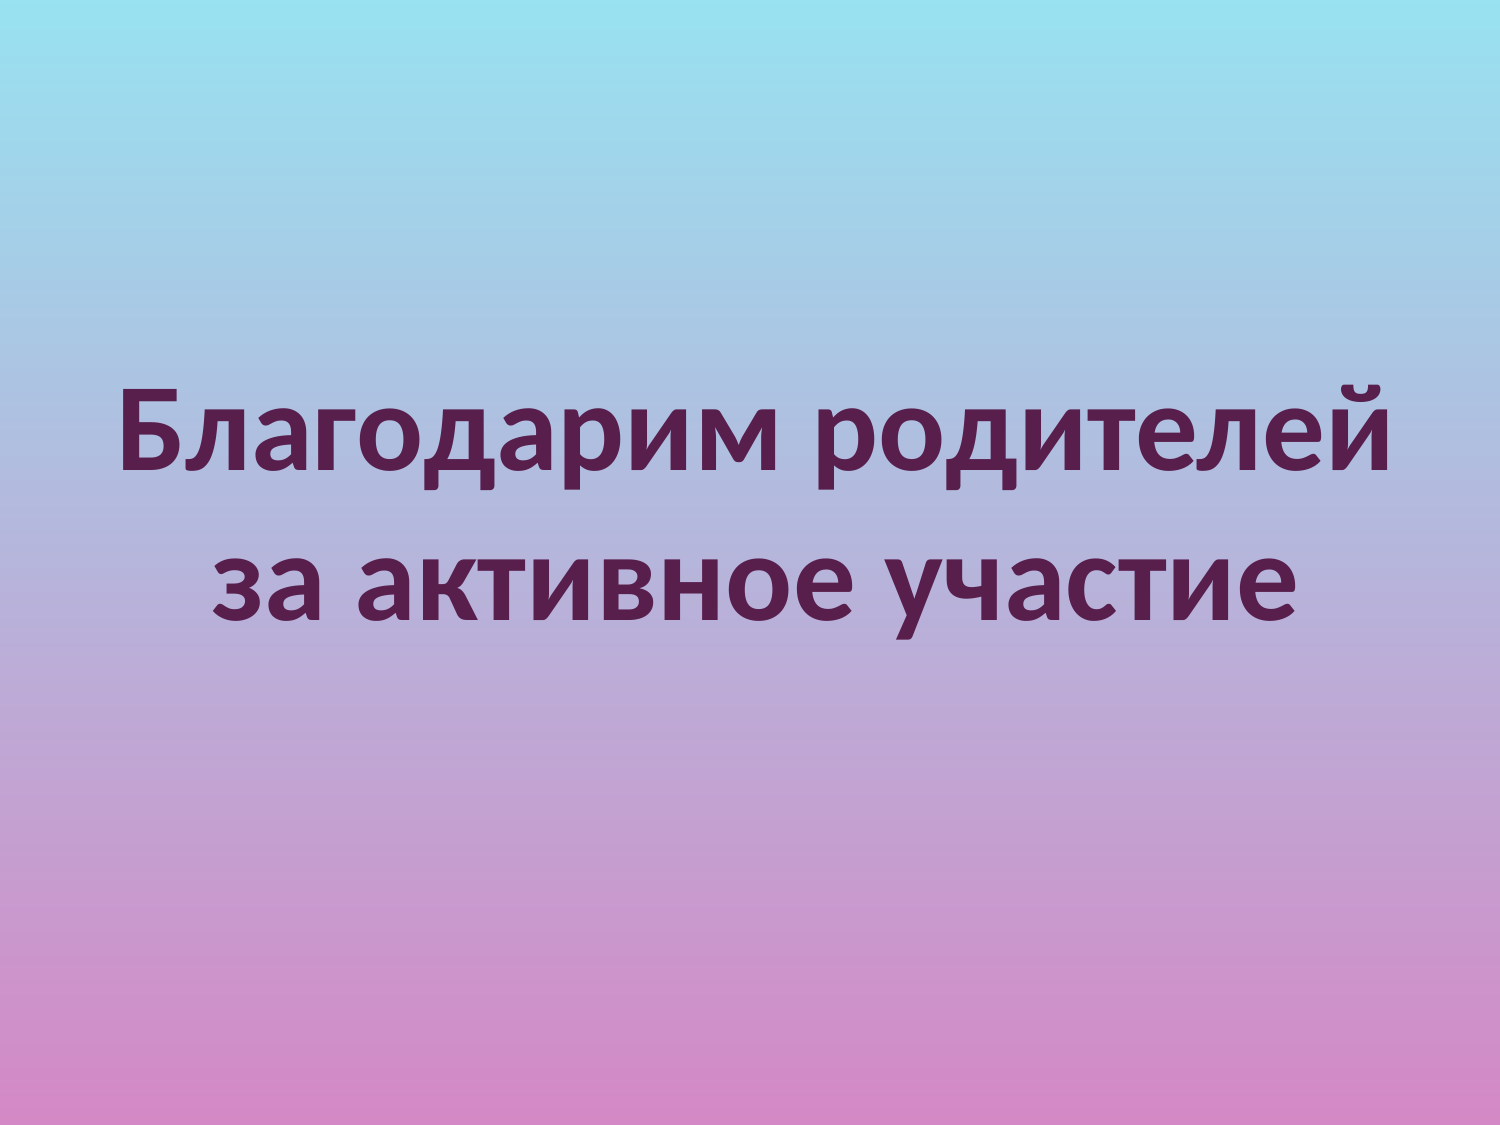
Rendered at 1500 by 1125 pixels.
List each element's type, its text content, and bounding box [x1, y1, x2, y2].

text_box Благодарим родителей за активное участие [88, 338, 1424, 653]
